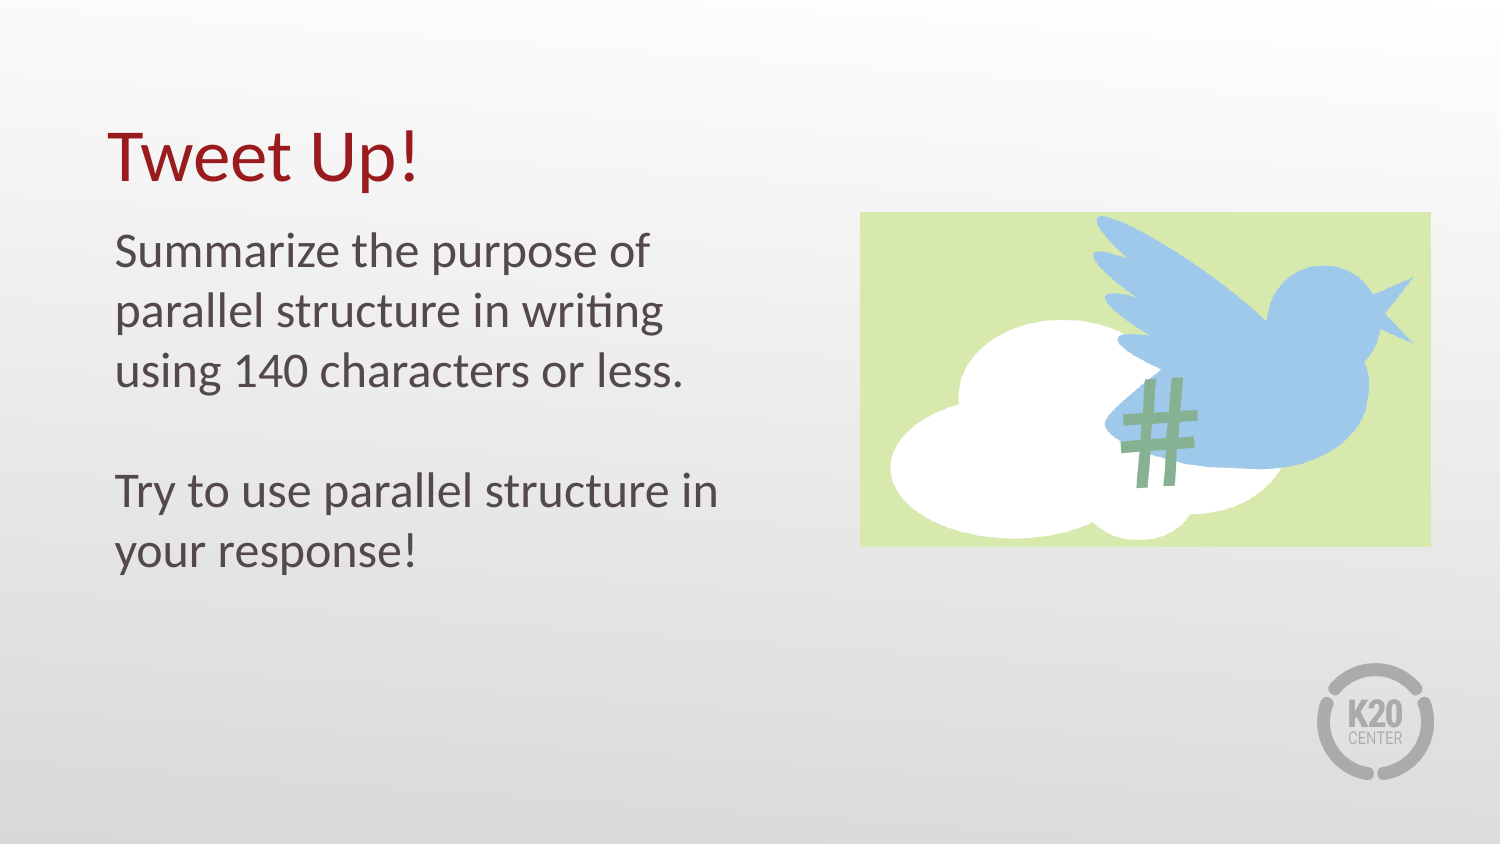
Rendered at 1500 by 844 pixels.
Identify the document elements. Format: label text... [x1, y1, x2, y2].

list Summarize the purpose of parallel structure in writing using 140 characters or less. Try to use parallel structure in your response! [107, 212, 736, 582]
picture [1300, 646, 1451, 797]
title Tweet Up! [107, 55, 1393, 197]
picture [859, 212, 1431, 548]
